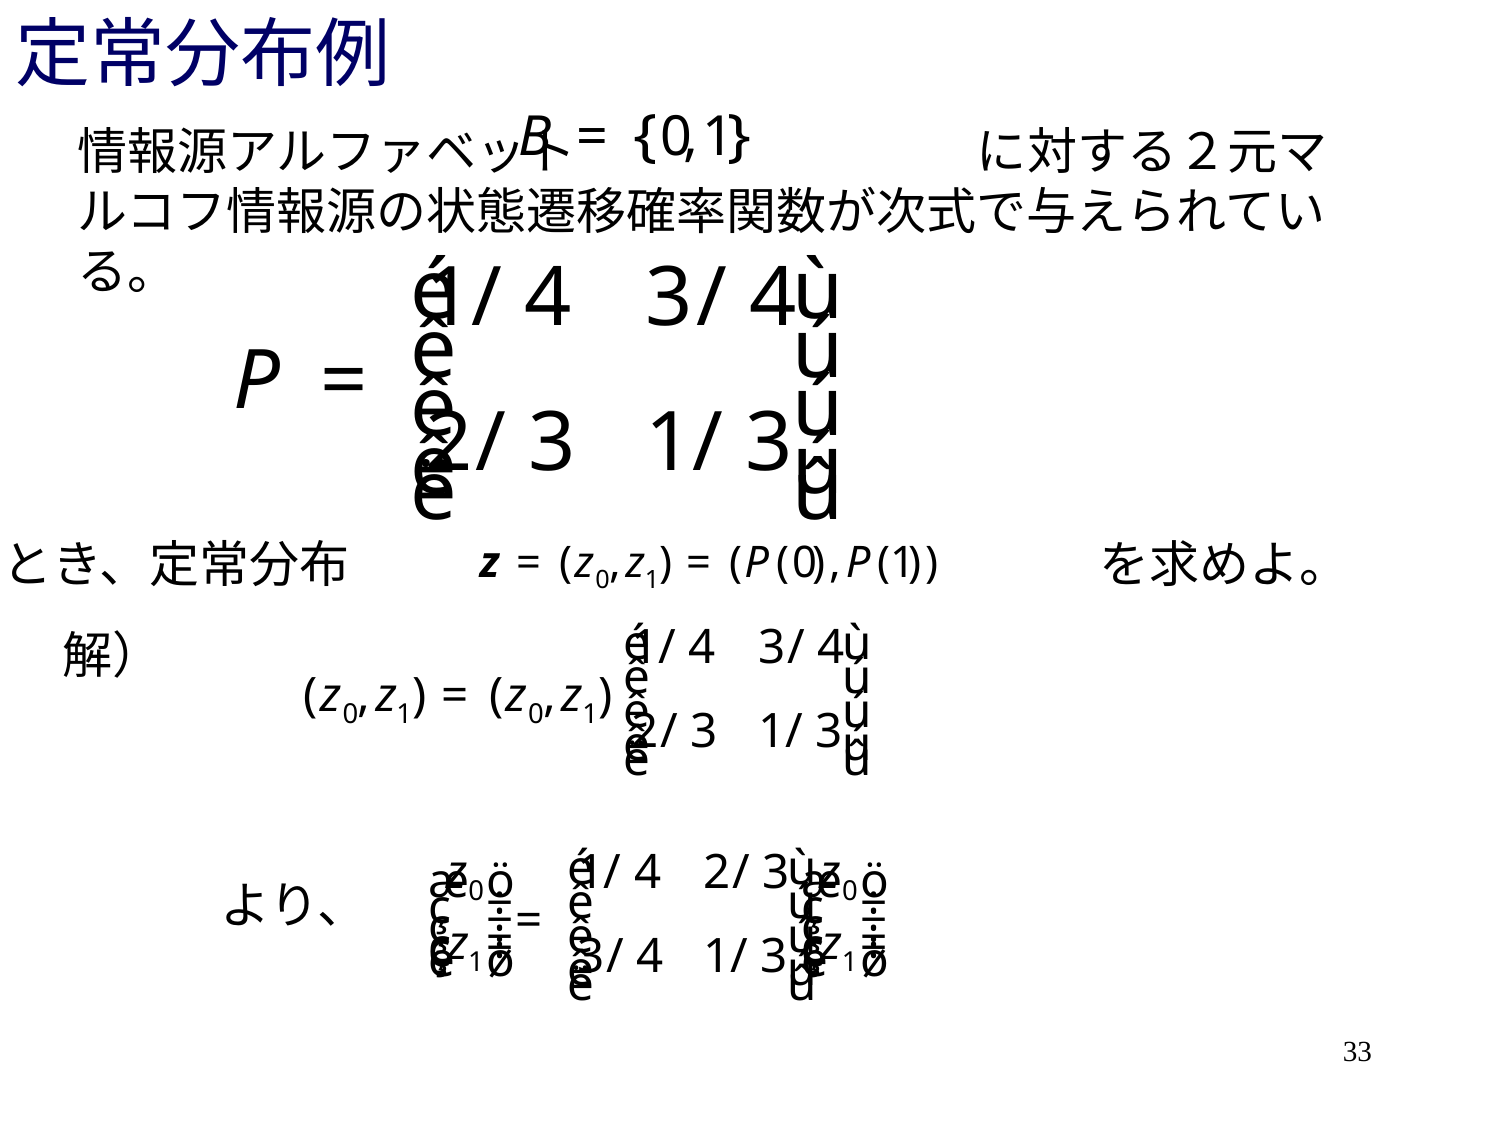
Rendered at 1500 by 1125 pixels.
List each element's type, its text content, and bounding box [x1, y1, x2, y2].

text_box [299, 612, 863, 788]
text_box 解） [47, 615, 178, 691]
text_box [474, 537, 951, 596]
title 定常分布例 [0, 0, 1451, 101]
text_box このとき、定常分布 を求めよ。 [829, 524, 1364, 600]
slide_number 33 [1074, 1024, 1388, 1101]
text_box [424, 837, 885, 1013]
text_box 情報源アルファベット に対する２元マルコフ情報源の状態遷移確率関数が次式で与えられている。 [62, 112, 1366, 308]
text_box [224, 237, 825, 540]
text_box より、 [206, 865, 383, 941]
text_box このとき、定常分布 を求めよ。 [0, 524, 470, 600]
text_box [512, 99, 763, 184]
